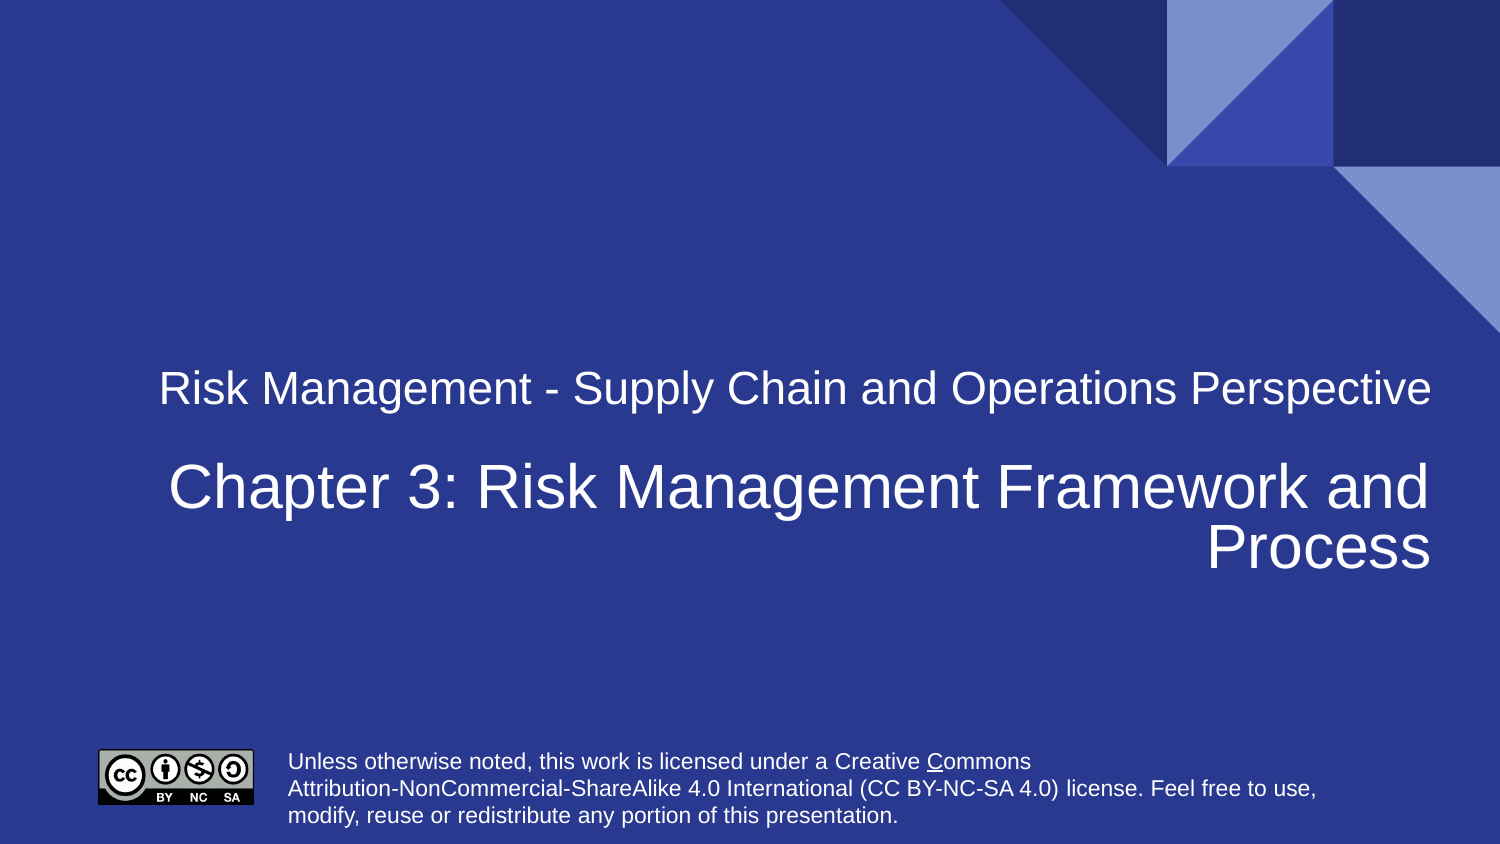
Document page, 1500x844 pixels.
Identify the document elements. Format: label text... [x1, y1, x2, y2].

title Risk Management - Supply Chain and Operations Perspective [98, 291, 1447, 429]
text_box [97, 740, 1403, 814]
subtitle Chapter 3: Risk Management Framework and Process [98, 445, 1447, 517]
